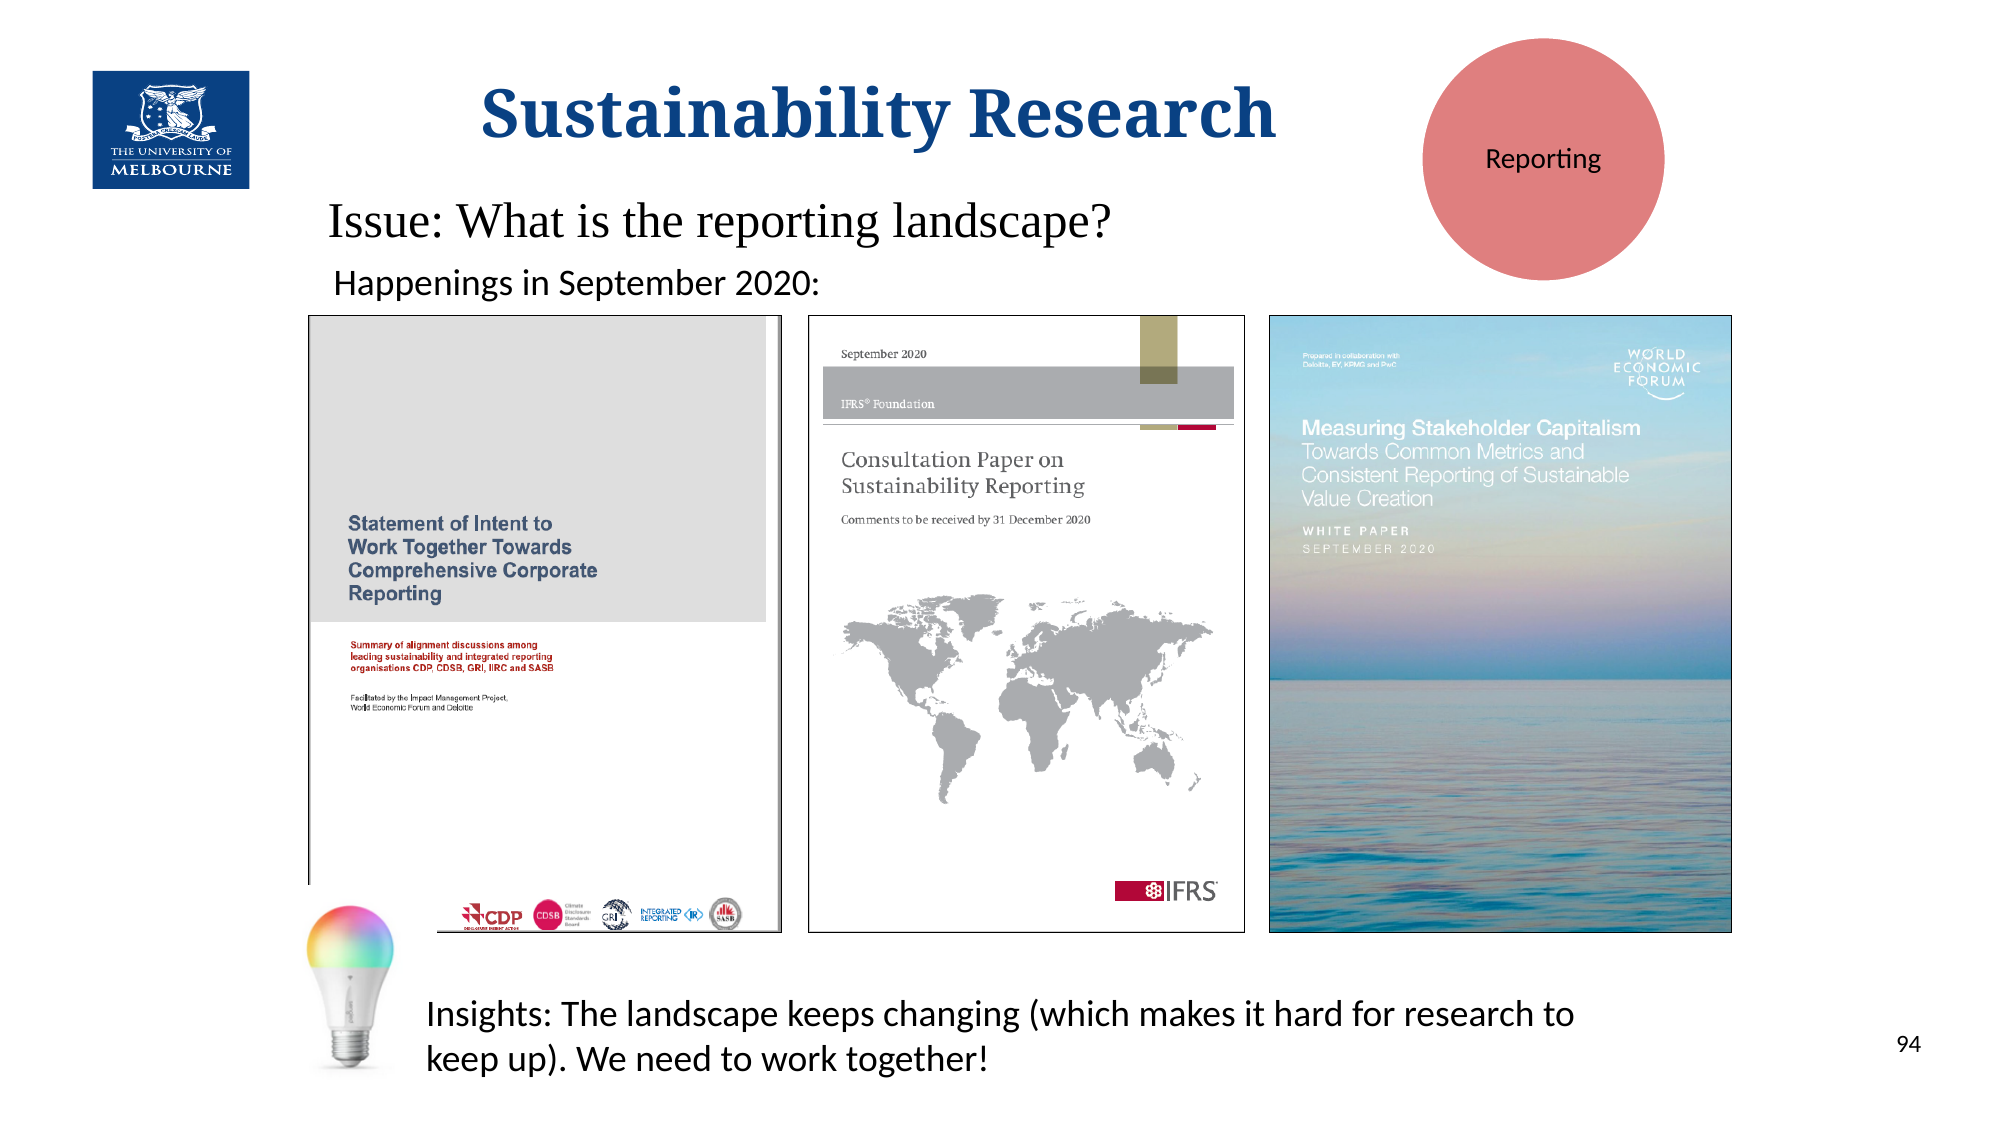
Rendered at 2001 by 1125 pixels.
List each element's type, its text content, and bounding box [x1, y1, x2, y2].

text_box Happenings in September 2020: [318, 250, 1685, 355]
slide_number 94 [1797, 1012, 1922, 1073]
text_box Insights: The landscape keeps changing (which makes it hard for research to keep up). We need to work together! [411, 956, 1645, 1112]
picture [808, 315, 1245, 933]
picture [1269, 315, 1732, 933]
title Sustainability Research [466, 13, 1700, 160]
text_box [1401, 37, 1666, 282]
text_box Issue: What is the reporting landscape? [300, 215, 1401, 256]
picture [259, 315, 782, 1090]
